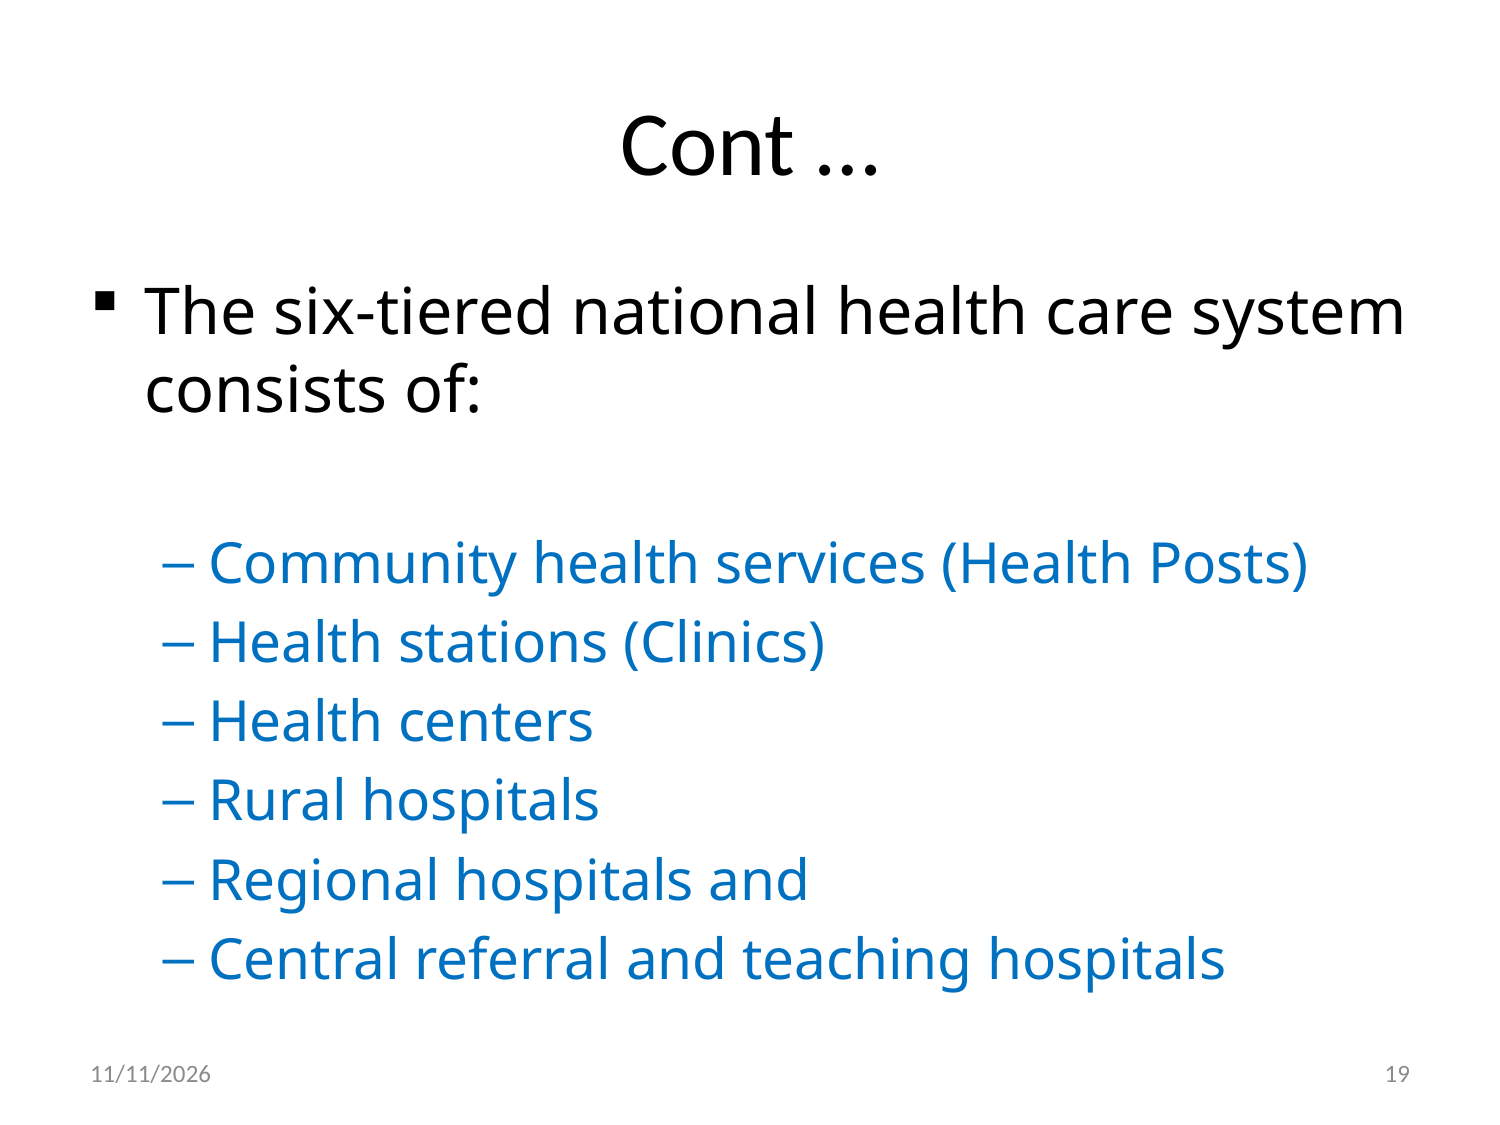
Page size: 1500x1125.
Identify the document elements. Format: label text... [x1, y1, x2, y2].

list The six-tiered national health care system consists of: Community health services (Health Posts) Health stations (Clinics) Health centers Rural hospitals Regional hospitals and Central referral and teaching hospitals [75, 262, 1425, 1005]
slide_number 19 [1074, 1042, 1425, 1103]
title Cont … [75, 45, 1425, 233]
slide_number 30-Dec-19 [75, 1042, 425, 1103]
